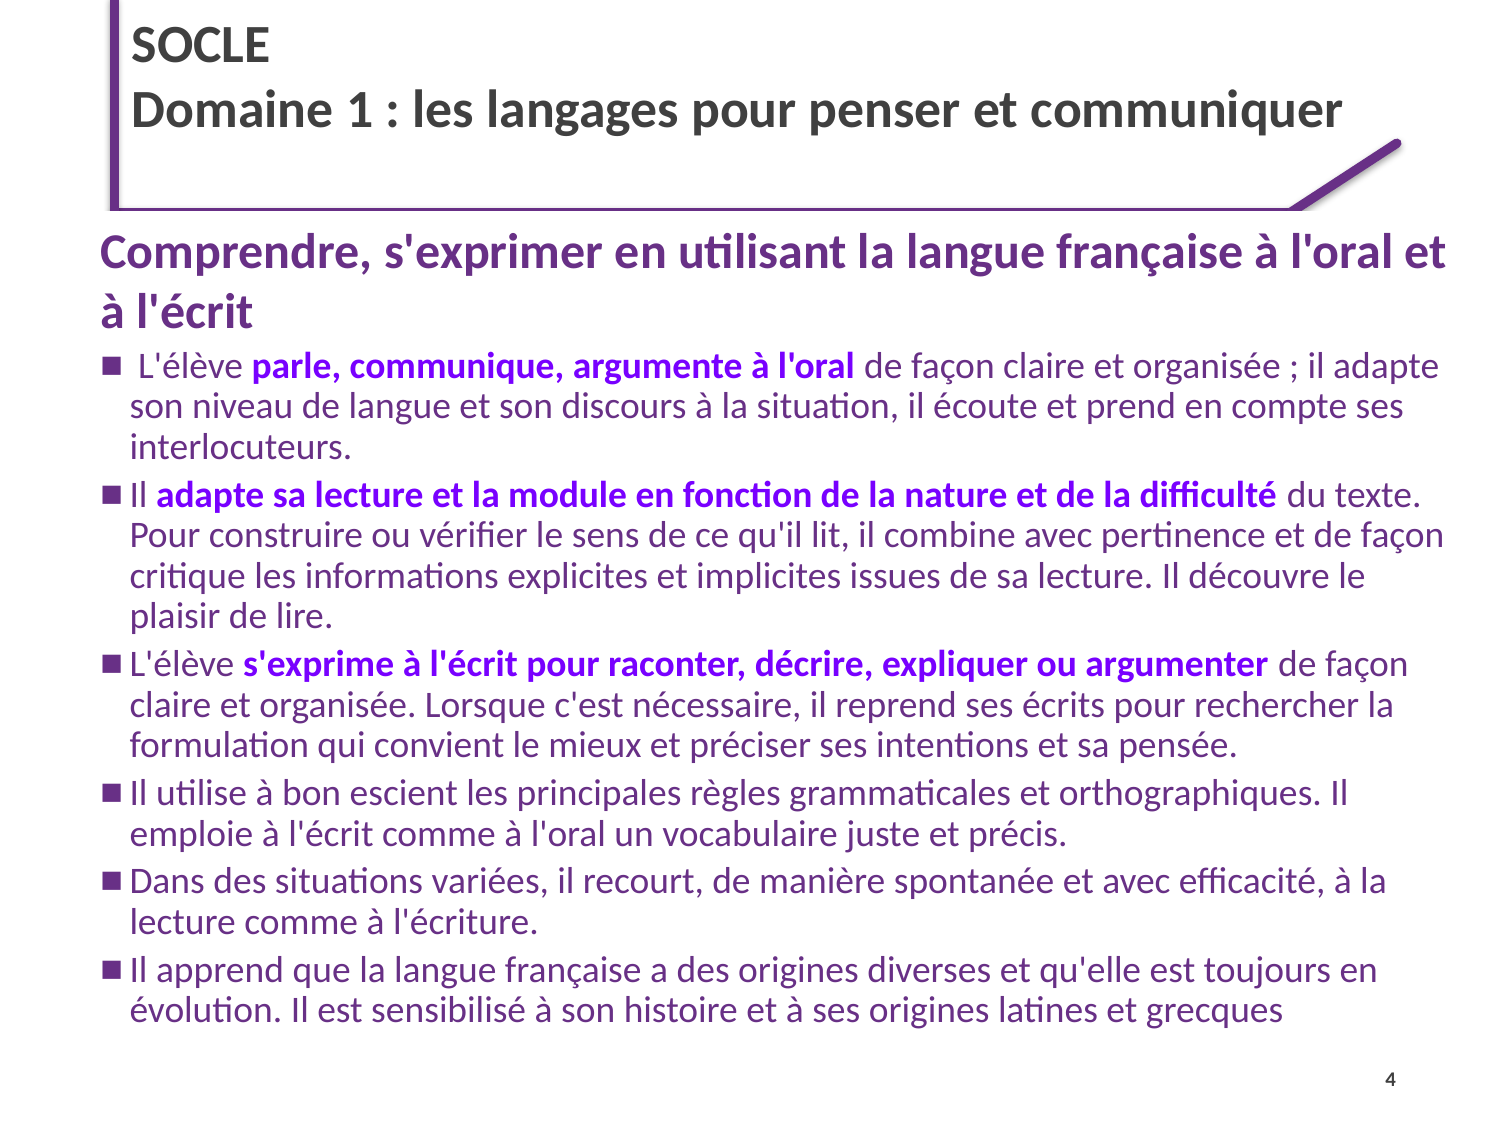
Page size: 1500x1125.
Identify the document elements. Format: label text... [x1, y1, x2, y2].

title SOCLE Domaine 1 : les langages pour penser et communiquer [116, 0, 1425, 210]
slide_number 4 [1337, 1048, 1411, 1109]
list Comprendre, s'exprimer en utilisant la langue française à l'oral et à l'écrit L'élève parle, communique, argumente à l'oral de façon claire et organisée ; il adapte son niveau de langue et son discours à la situation, il écoute et prend en compte ses interlocuteurs. Il adapte sa lecture et la module en fonction de la nature et de la difficulté du texte. Pour construire ou vérifier le sens de ce qu'il lit, il combine avec pertinence et de façon critique les informations explicites et implicites issues de sa lecture. Il découvre le plaisir de lire. L'élève s'exprime à l'écrit pour raconter, décrire, expliquer ou argumenter de façon claire et organisée. Lorsque c'est nécessaire, il reprend ses écrits pour rechercher la formulation qui convient le mieux et préciser ses intentions et sa pensée. Il utilise à bon escient les principales règles grammaticales et orthographiques. Il emploie à l'écrit comme à l'oral un vocabulaire juste et précis. Dans des situations variées, il recourt, de manière spontanée et avec efficacité, à la lecture comme à l'écriture. Il apprend que la langue française a des origines diverses et qu'elle est toujours en évolution. Il est sensibilisé à son histoire et à ses origines latines et grecques [85, 210, 1469, 1125]
